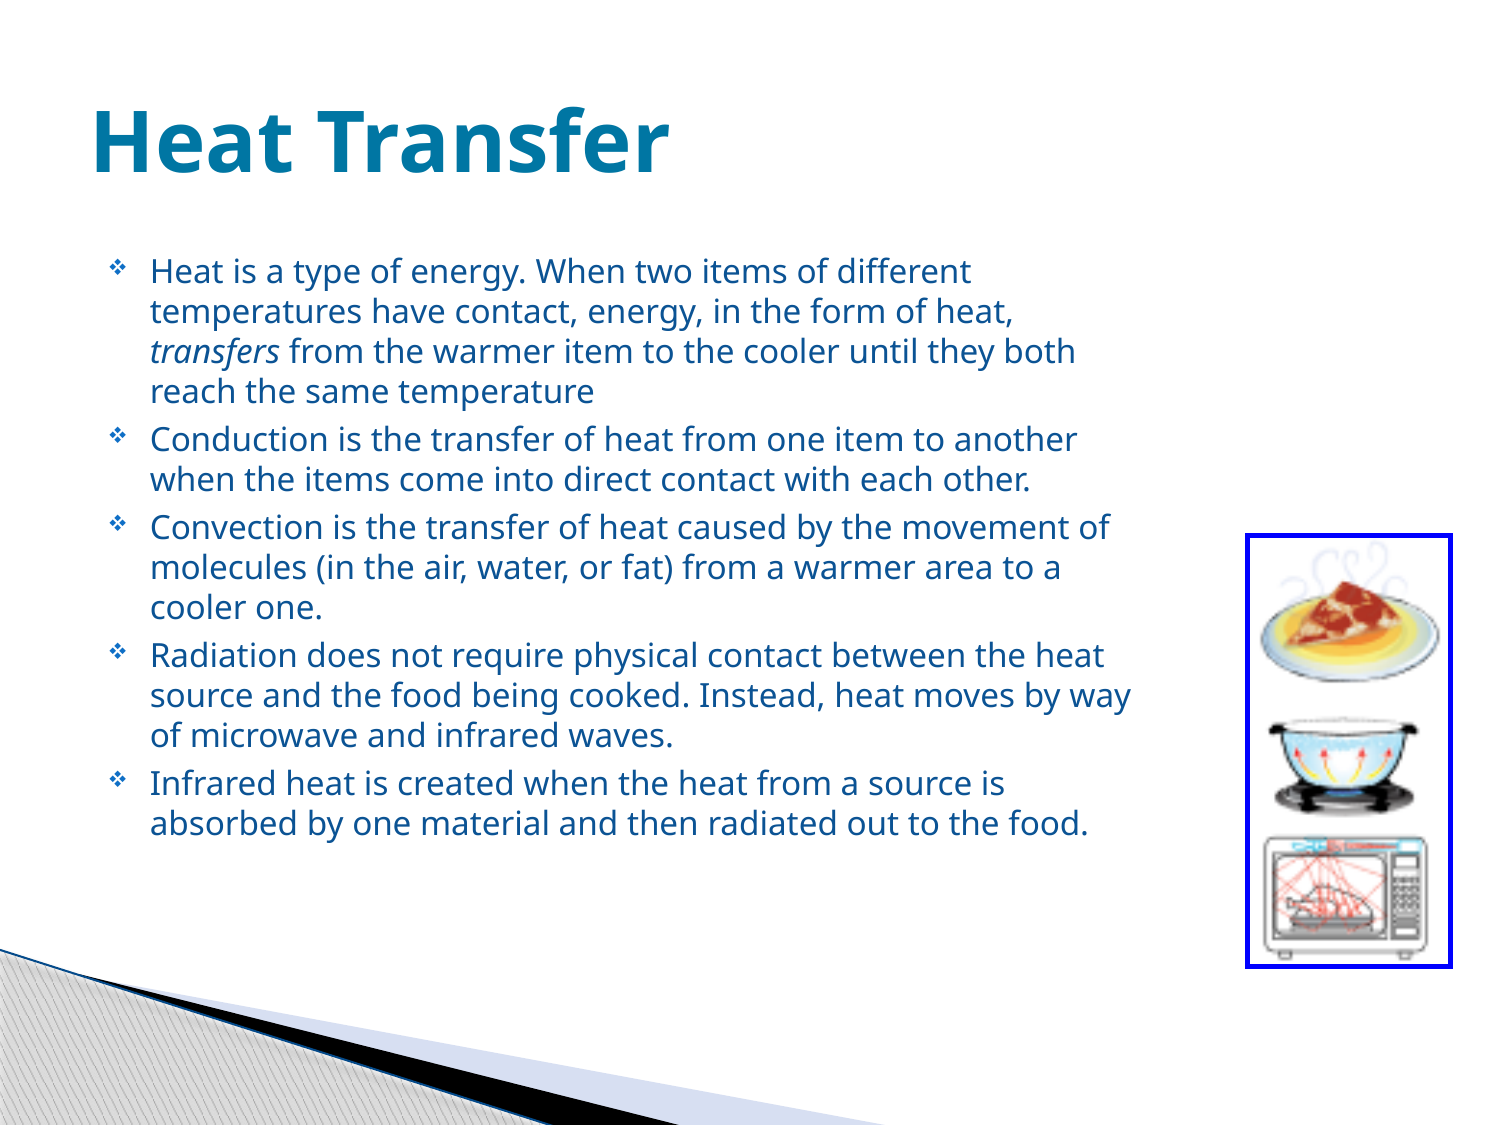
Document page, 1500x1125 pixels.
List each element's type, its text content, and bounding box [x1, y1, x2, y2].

picture [1249, 537, 1449, 965]
list Heat is a type of energy. When two items of different temperatures have contact, energy, in the form of heat, transfers from the warmer item to the cooler until they both reach the same temperature Conduction is the transfer of heat from one item to another when the items come into direct contact with each other. Convection is the transfer of heat caused by the movement of molecules (in the air, water, or fat) from a warmer area to a cooler one. Radiation does not require physical contact between the heat source and the food being cooked. Instead, heat moves by way of microwave and infrared waves. Infrared heat is created when the heat from a source is absorbed by one material and then radiated out to the food. [75, 243, 1163, 986]
title Heat Transfer [75, 45, 1425, 233]
